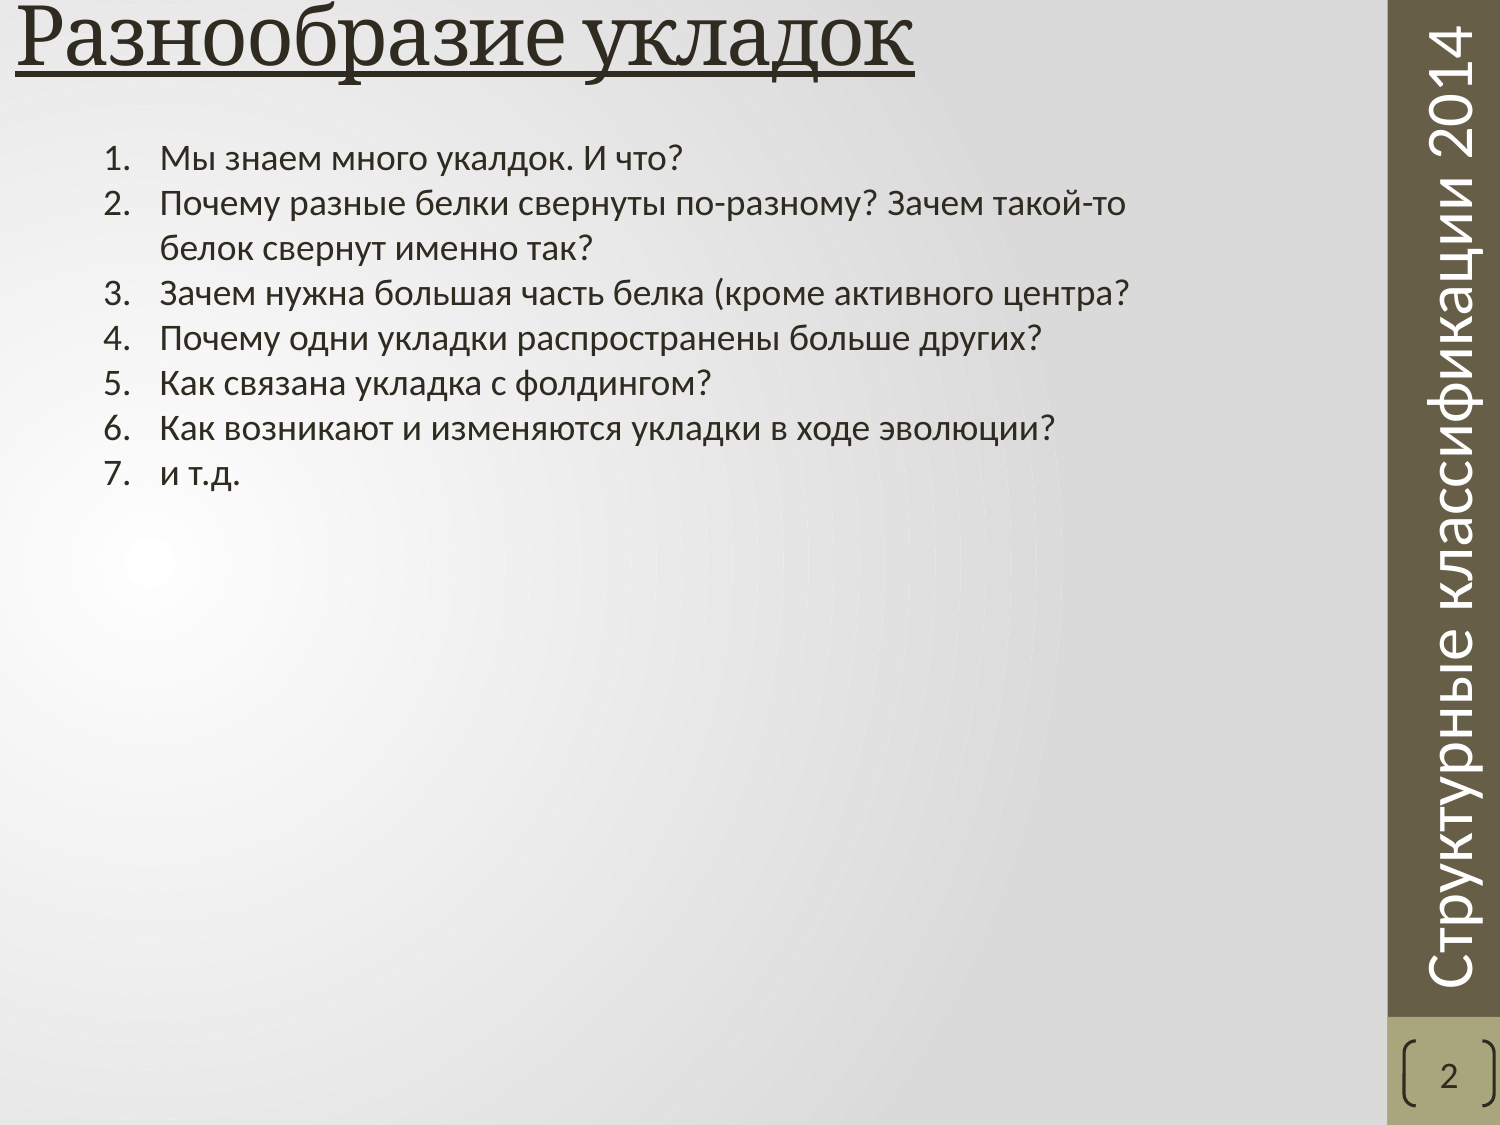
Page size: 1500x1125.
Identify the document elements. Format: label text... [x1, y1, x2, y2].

text_box Мы знаем много укалдок. И что? Почему разные белки свернуты по-разному? Зачем такой-то белок свернут именно так? Зачем нужна большая часть белка (кроме активного центра? Почему одни укладки распространены больше других? Как связана укладка с фолдингом? Как возникают и изменяются укладки в ходе эволюции? и т.д. [88, 125, 1211, 546]
slide_number 2 [1402, 1039, 1496, 1108]
title Разнообразие укладок [0, 0, 1232, 90]
